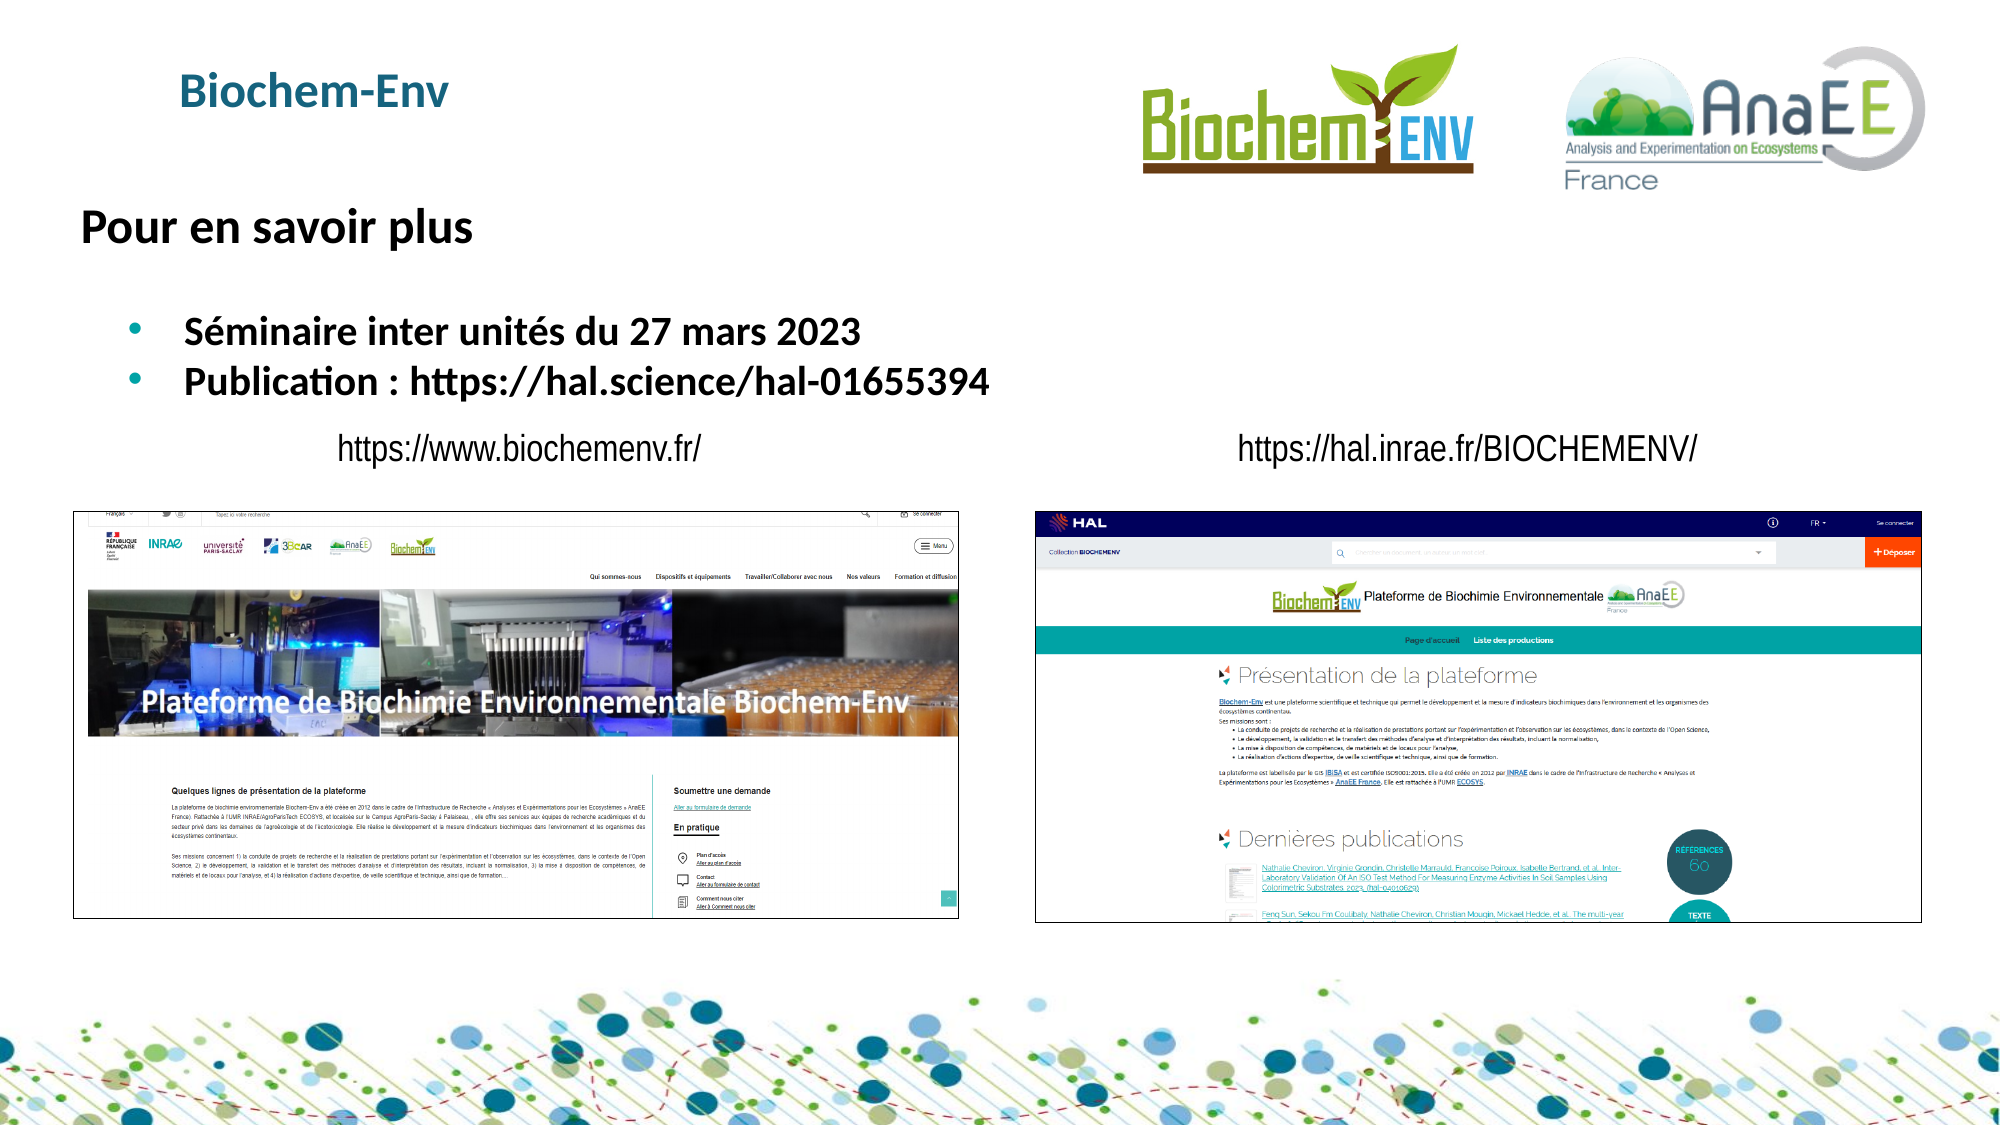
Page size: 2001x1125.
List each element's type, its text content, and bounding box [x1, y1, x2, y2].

text_box https://www.biochemenv.fr/ [322, 416, 717, 477]
text_box Biochem-Env [179, 4, 1267, 171]
picture [1549, 29, 1942, 206]
picture [1131, 30, 1486, 185]
text_box Pour en savoir plus Séminaire inter unités du 27 mars 2023 Publication : https://hal.science/hal-01655394 [66, 186, 1637, 411]
text_box https://hal.inrae.fr/BIOCHEMENV/ [1223, 416, 1714, 477]
picture [0, 510, 2000, 1125]
